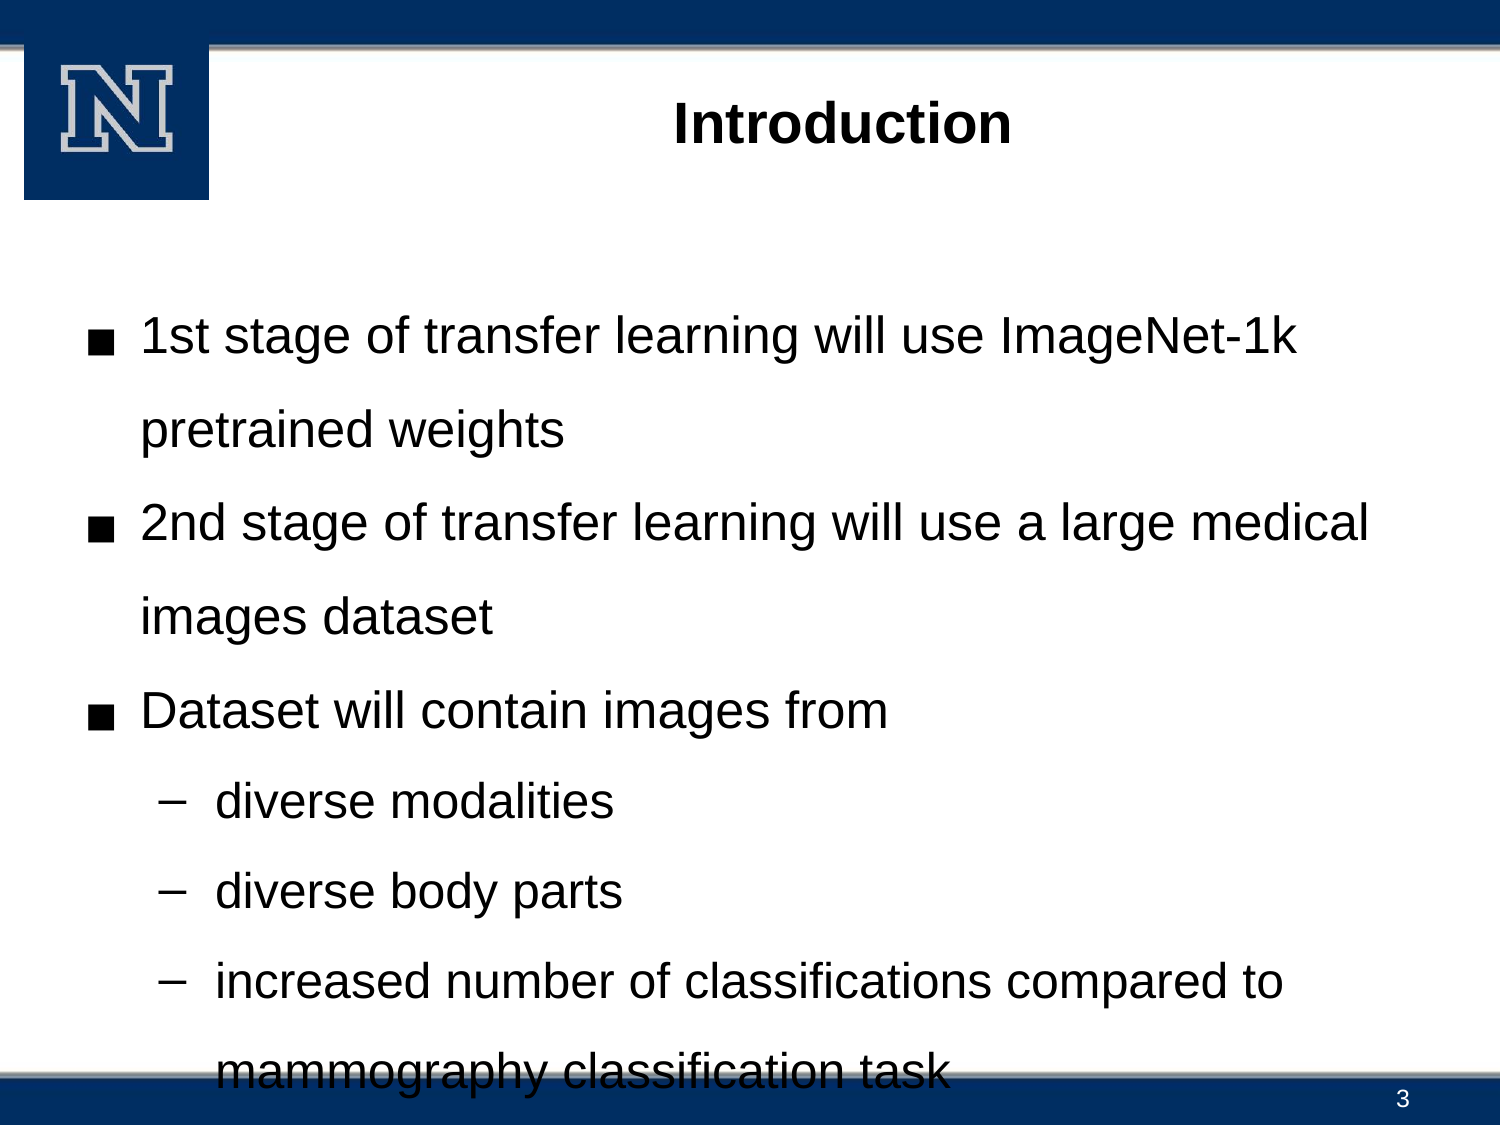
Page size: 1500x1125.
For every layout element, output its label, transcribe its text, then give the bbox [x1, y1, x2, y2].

picture [0, 1062, 1500, 1125]
picture [0, 0, 1500, 200]
slide_number ‹#› [1074, 1074, 1425, 1119]
list 1st stage of transfer learning will use ImageNet-1k pretrained weights 2nd stage of transfer learning will use a large medical images dataset Dataset will contain images from diverse modalities diverse body parts increased number of classifications compared to mammography classification task [50, 262, 1450, 1088]
title Introduction [237, 62, 1450, 188]
